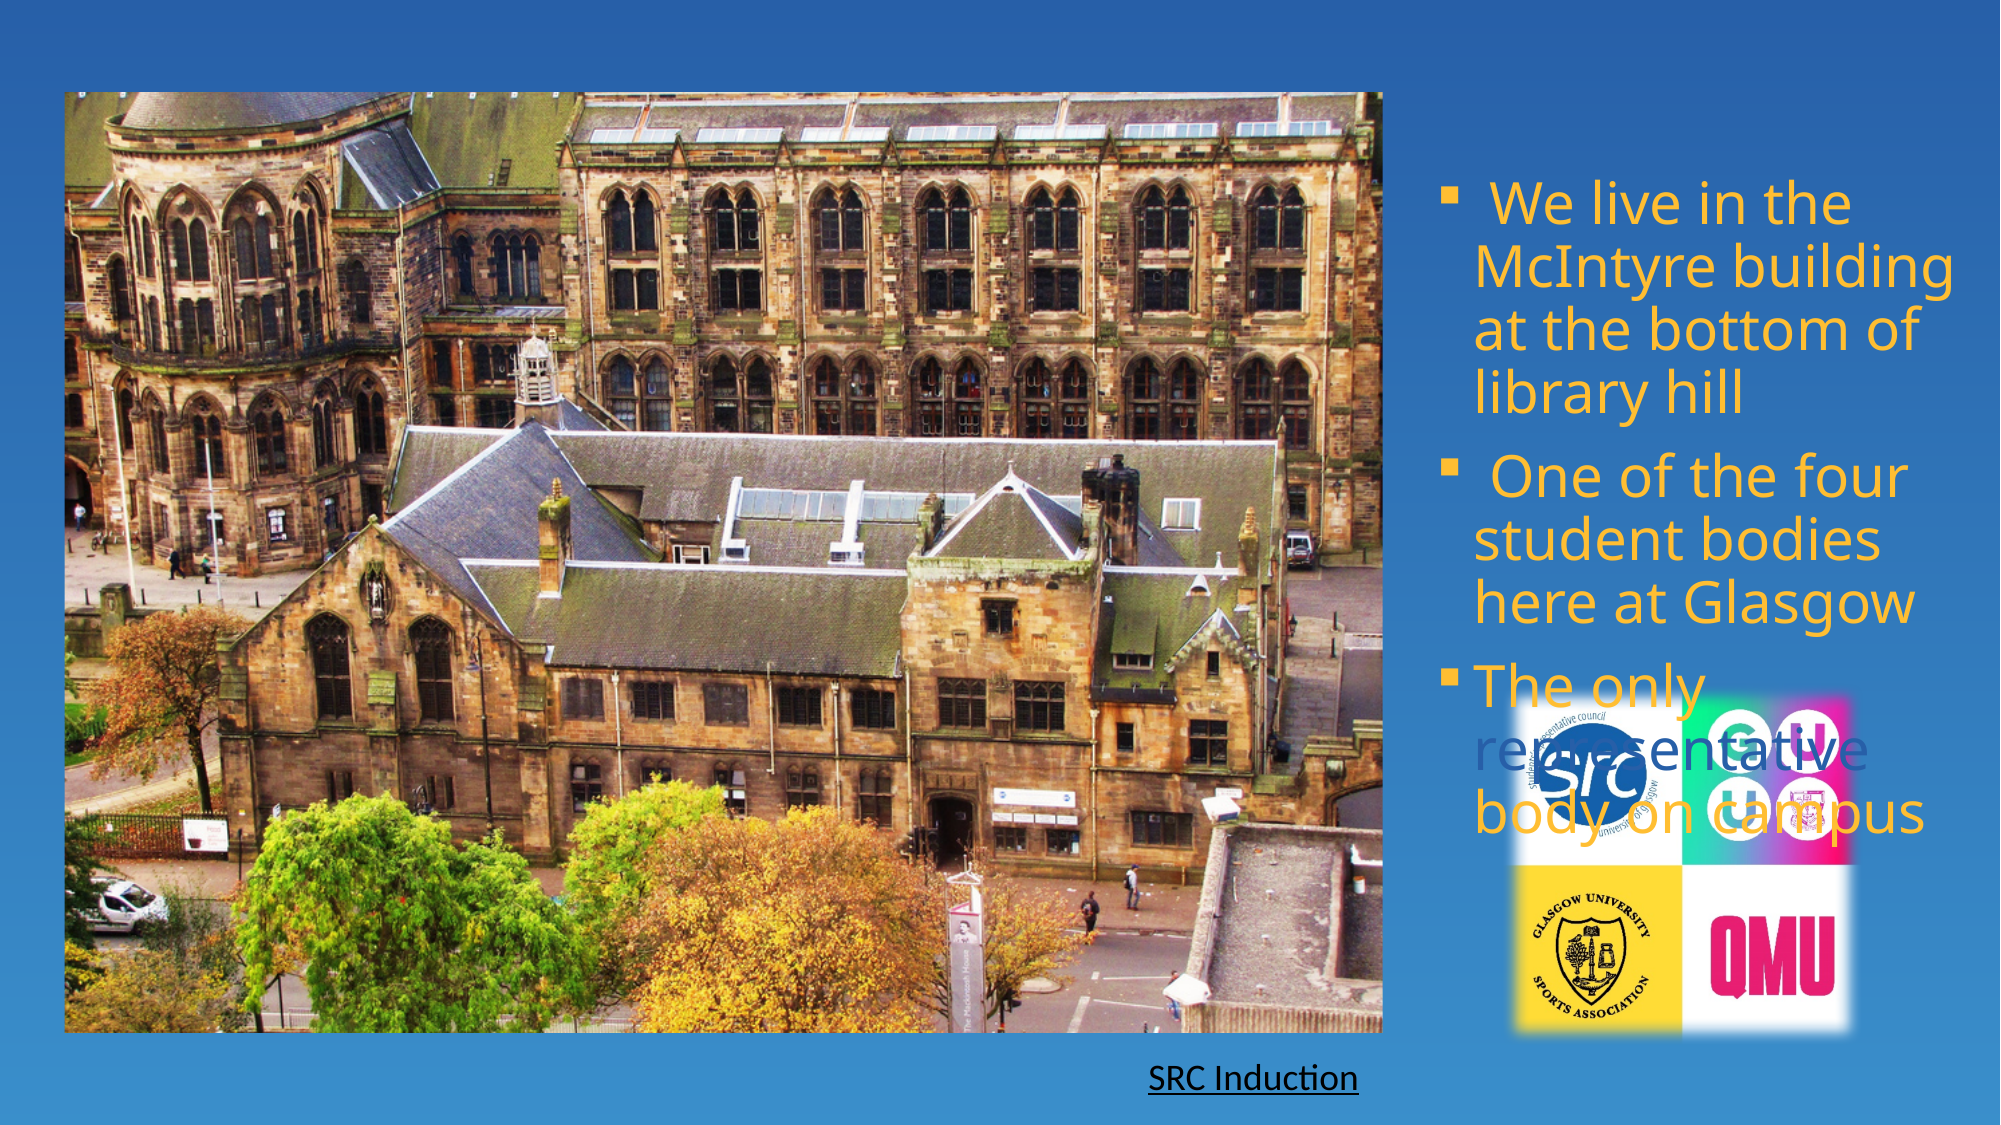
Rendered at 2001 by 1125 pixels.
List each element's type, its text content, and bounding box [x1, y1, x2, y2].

picture [64, 92, 1383, 1033]
list We live in the McIntyre building at the bottom of library hill One of the four student bodies here at Glasgow The only representative body on campus [1421, 166, 2000, 997]
picture [1500, 683, 1863, 1046]
title SRC Induction [369, 1045, 1383, 1125]
